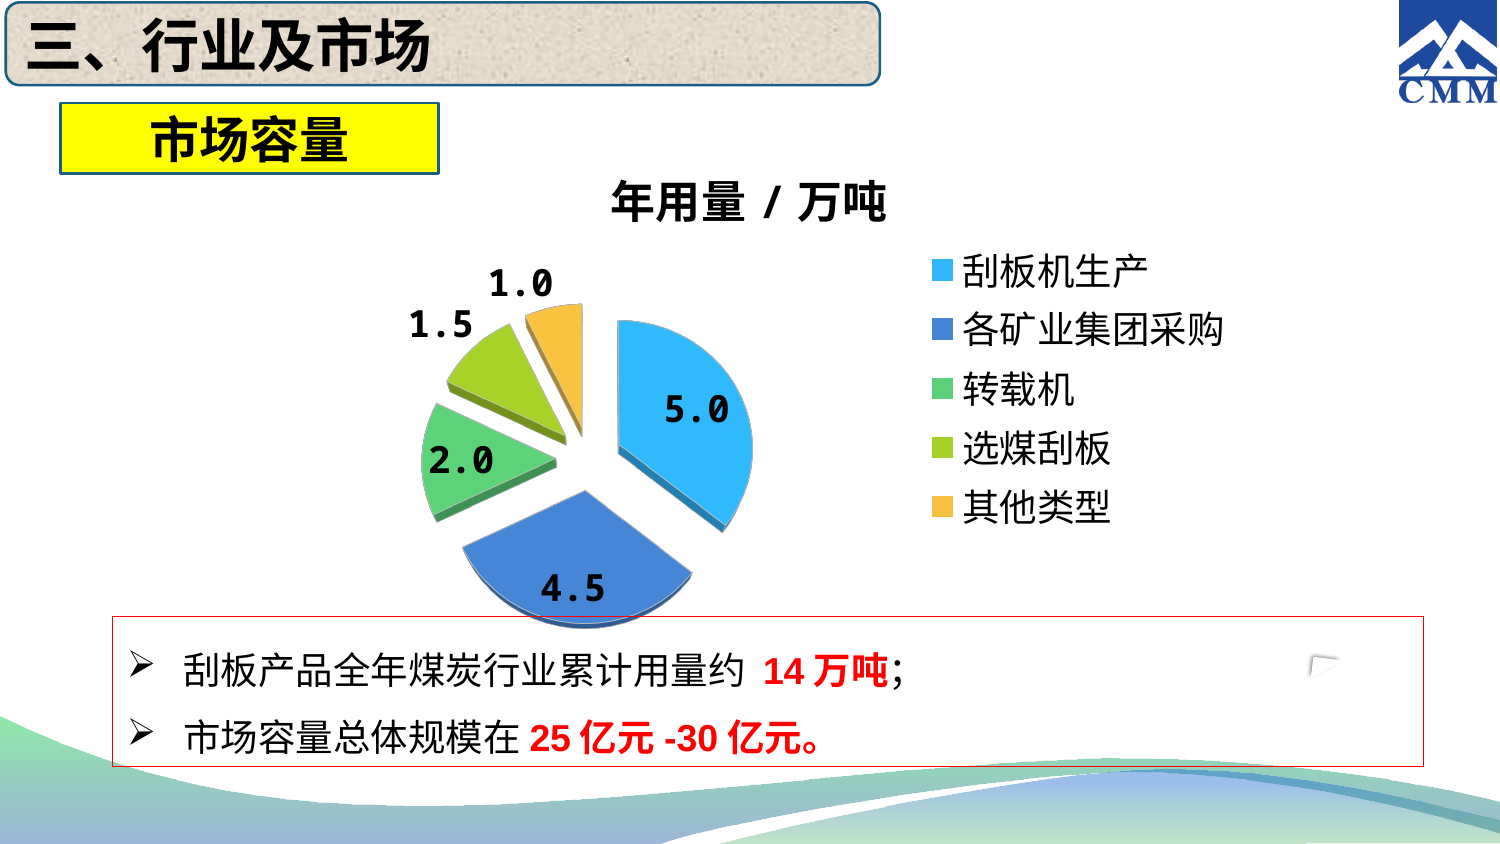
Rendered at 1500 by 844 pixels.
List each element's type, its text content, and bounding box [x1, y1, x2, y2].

picture [1399, 0, 1497, 103]
chart [249, 138, 1250, 639]
text_box 三、行业及市场 [4, 1, 882, 87]
text_box 刮板产品全年煤炭行业累计用量约 14万吨； 市场容量总体规模在25亿元-30亿元。 [112, 616, 1424, 767]
text_box 市场容量 [59, 102, 440, 175]
